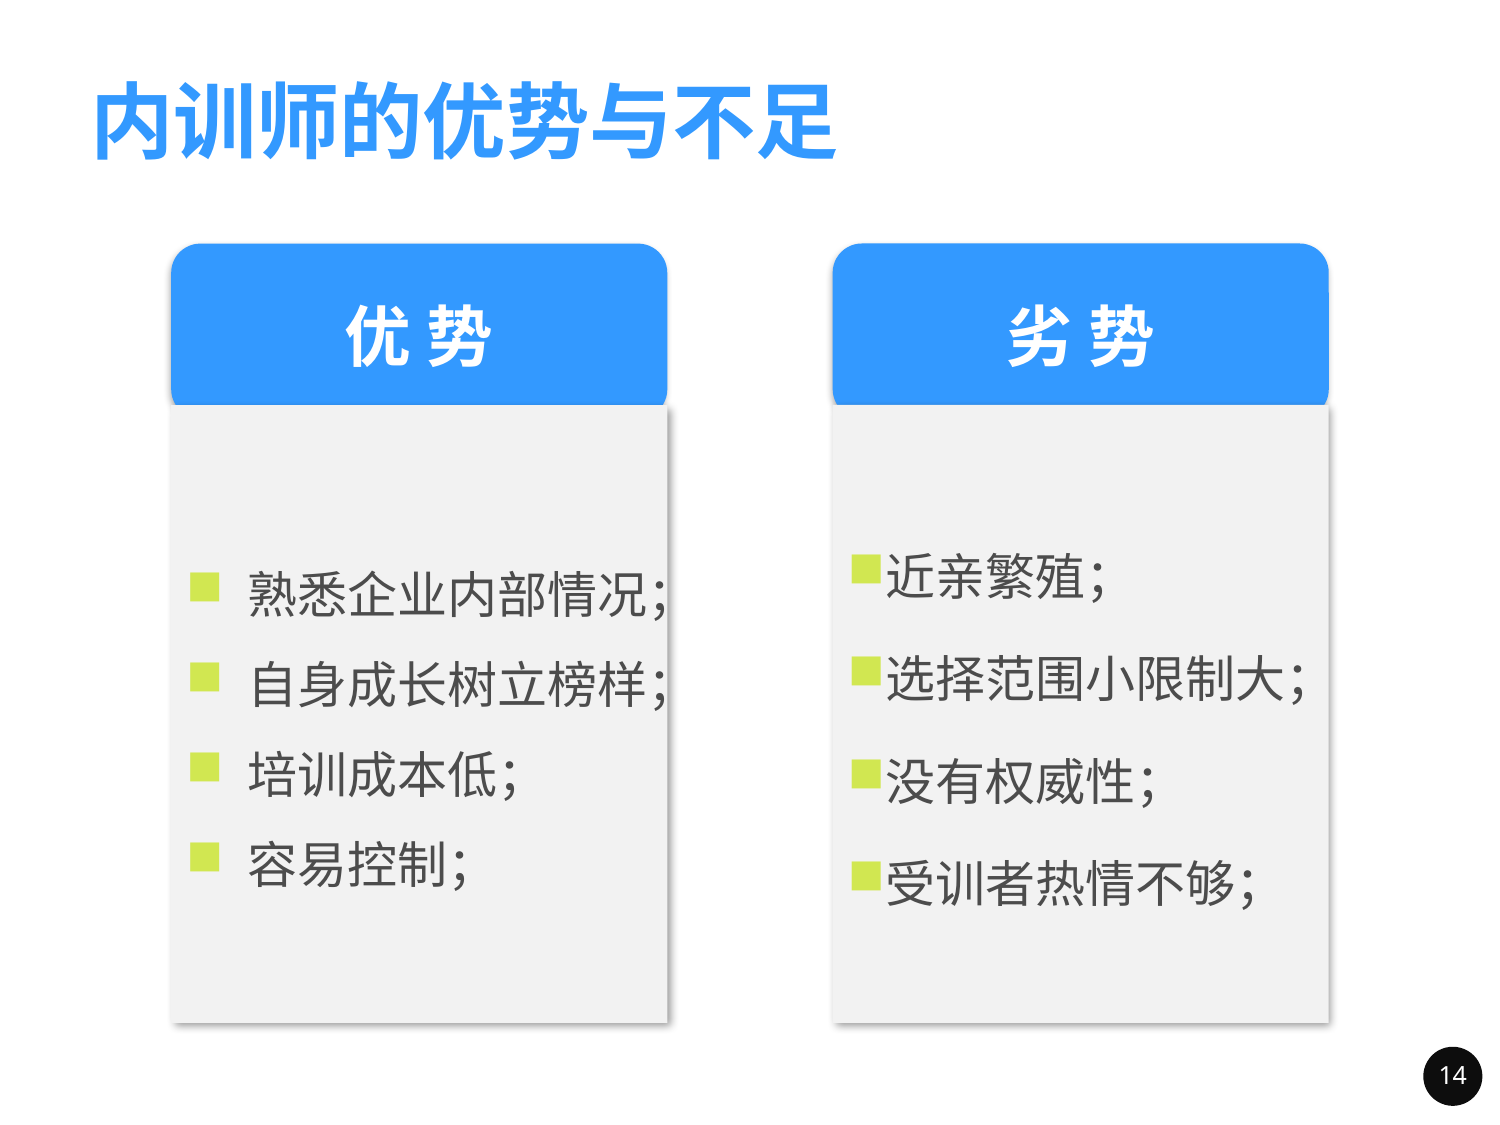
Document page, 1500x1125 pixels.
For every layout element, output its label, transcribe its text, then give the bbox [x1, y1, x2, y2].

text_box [170, 243, 668, 1024]
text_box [832, 243, 1330, 1024]
title 内训师的优势与不足 [75, 54, 1424, 185]
